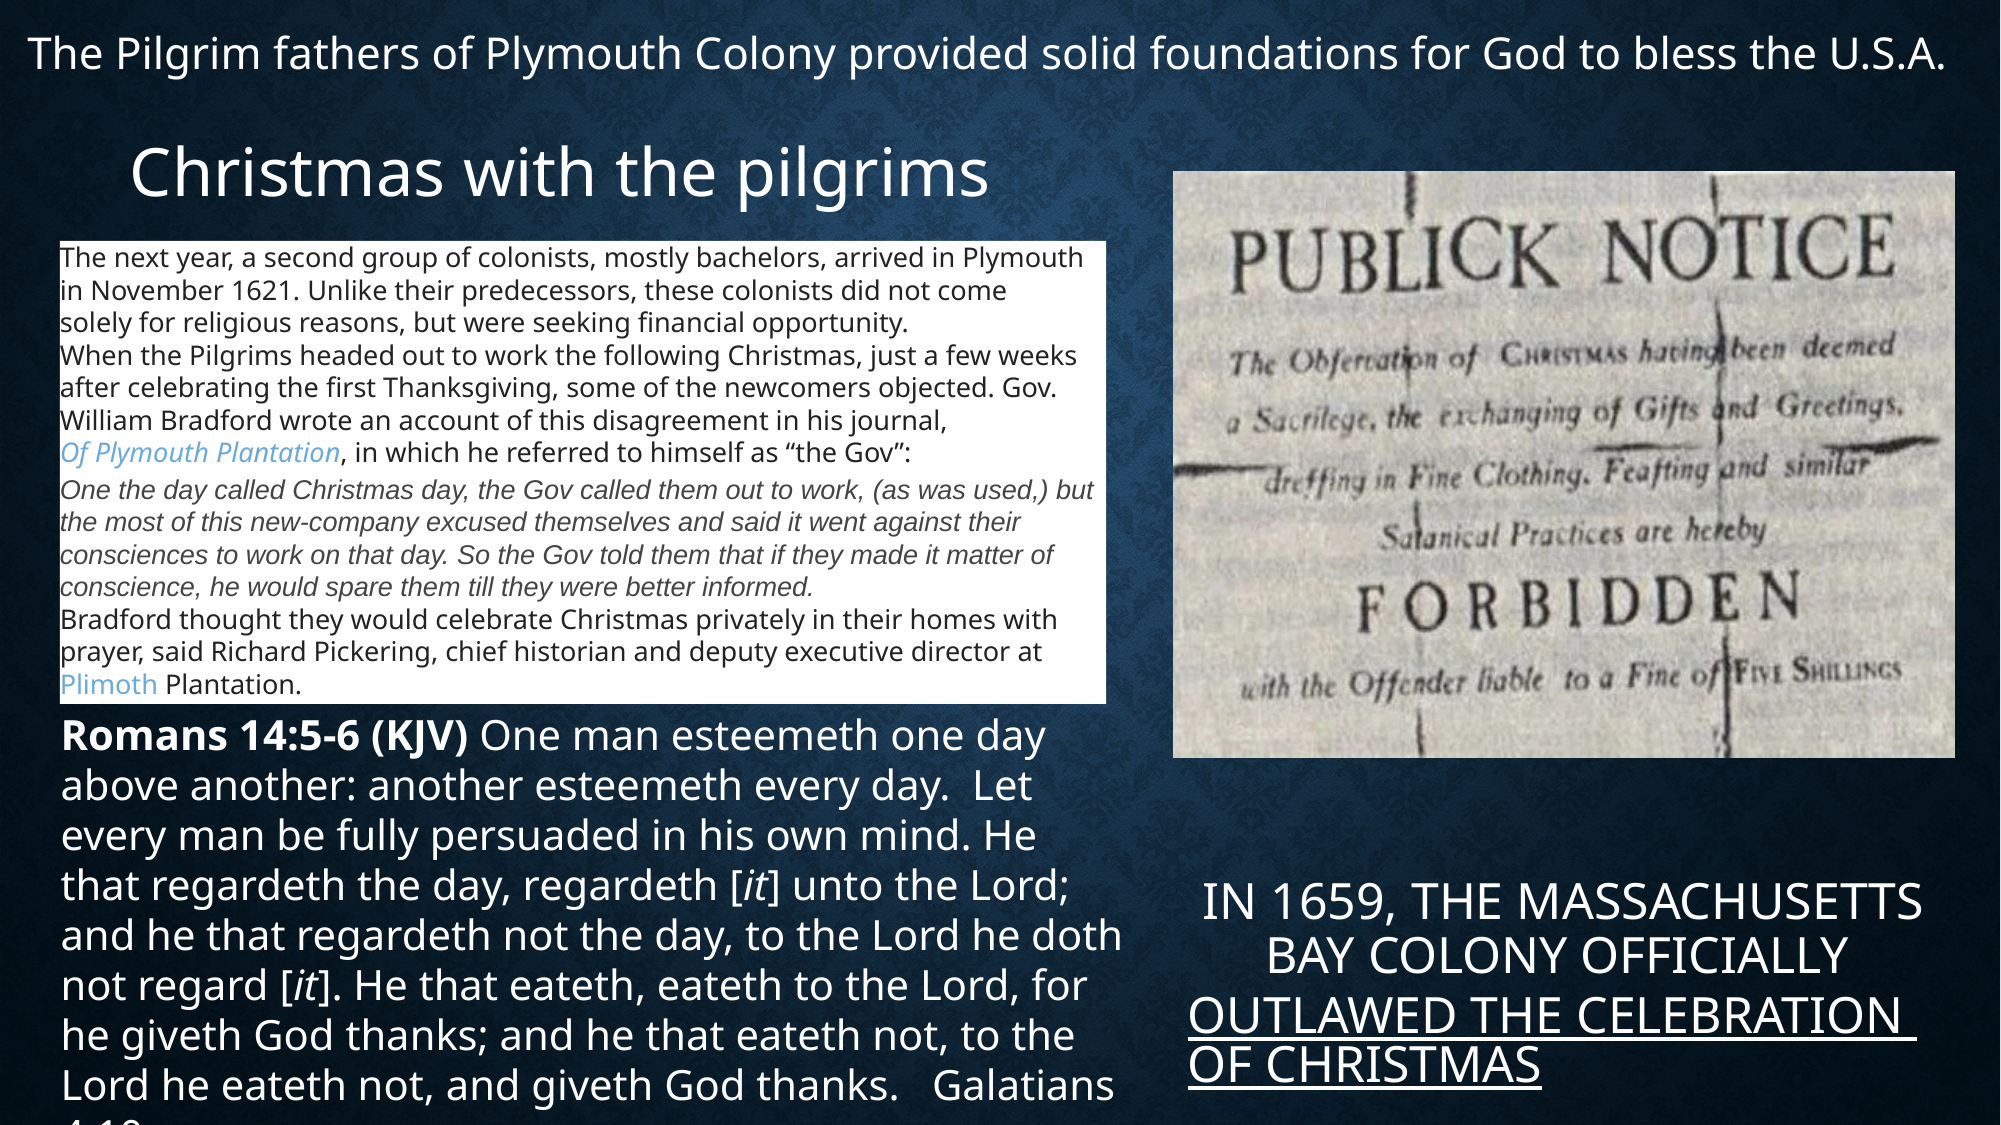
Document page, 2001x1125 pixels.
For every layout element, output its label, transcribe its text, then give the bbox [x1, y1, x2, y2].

text_box The next year, a second group of colonists, mostly bachelors, arrived in Plymouth in November 1621. Unlike their predecessors, these colonists did not come solely for religious reasons, but were seeking financial opportunity. When the Pilgrims headed out to work the following Christmas, just a few weeks after celebrating the first Thanksgiving, some of the newcomers objected. Gov. William Bradford wrote an account of this disagreement in his journal, Of Plymouth Plantation, in which he referred to himself as “the Gov”: One the day called Christmas day, the Gov called them out to work, (as was used,) but the most of this new-company excused themselves and said it went against their consciences to work on that day. So the Gov told them that if they made it matter of conscience, he would spare them till they were better informed. Bradford thought they would celebrate Christmas privately in their homes with prayer, said Richard Pickering, chief historian and deputy executive director at Plimoth Plantation. [59, 240, 1107, 701]
text_box Romans 14:5-6 (KJV) One man esteemeth one day above another: another esteemeth every day. Let every man be fully persuaded in his own mind. He that regardeth the day, regardeth [it] unto the Lord; and he that regardeth not the day, to the Lord he doth not regard [it]. He that eateth, eateth to the Lord, for he giveth God thanks; and he that eateth not, to the Lord he eateth not, and giveth God thanks. Galatians 4:10. [45, 701, 1141, 1125]
title In 1659, the Massachusetts Bay Colony officially outlawed the celebration of Christmas [1173, 851, 1955, 1054]
text_box The Pilgrim fathers of Plymouth Colony provided solid foundations for God to bless the U.S.A. [0, 7, 2000, 93]
picture [1172, 171, 1955, 759]
subtitle Christmas with the pilgrims [45, 106, 1077, 221]
